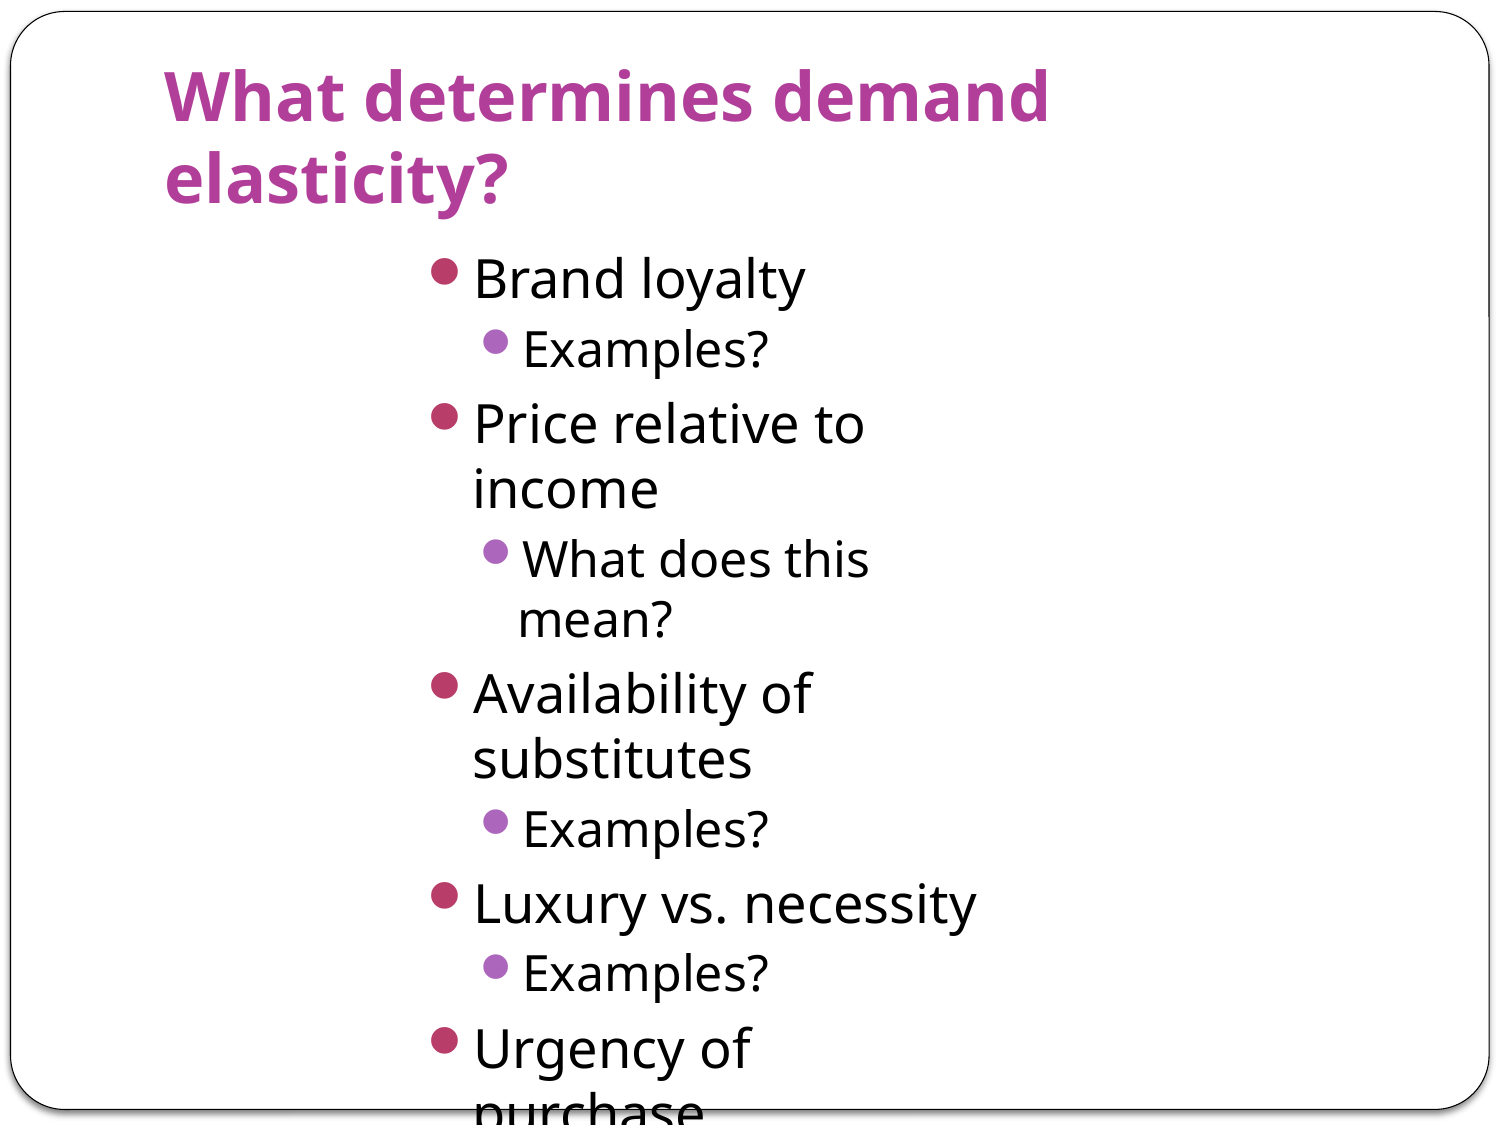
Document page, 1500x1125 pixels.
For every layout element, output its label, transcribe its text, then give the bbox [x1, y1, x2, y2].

list Brand loyalty Examples? Price relative to income What does this mean? Availability of substitutes Examples? Luxury vs. necessity Examples? Urgency of purchase Gasoline on a roadtrip [412, 237, 1000, 988]
title What determines demand elasticity? [150, 45, 1425, 233]
